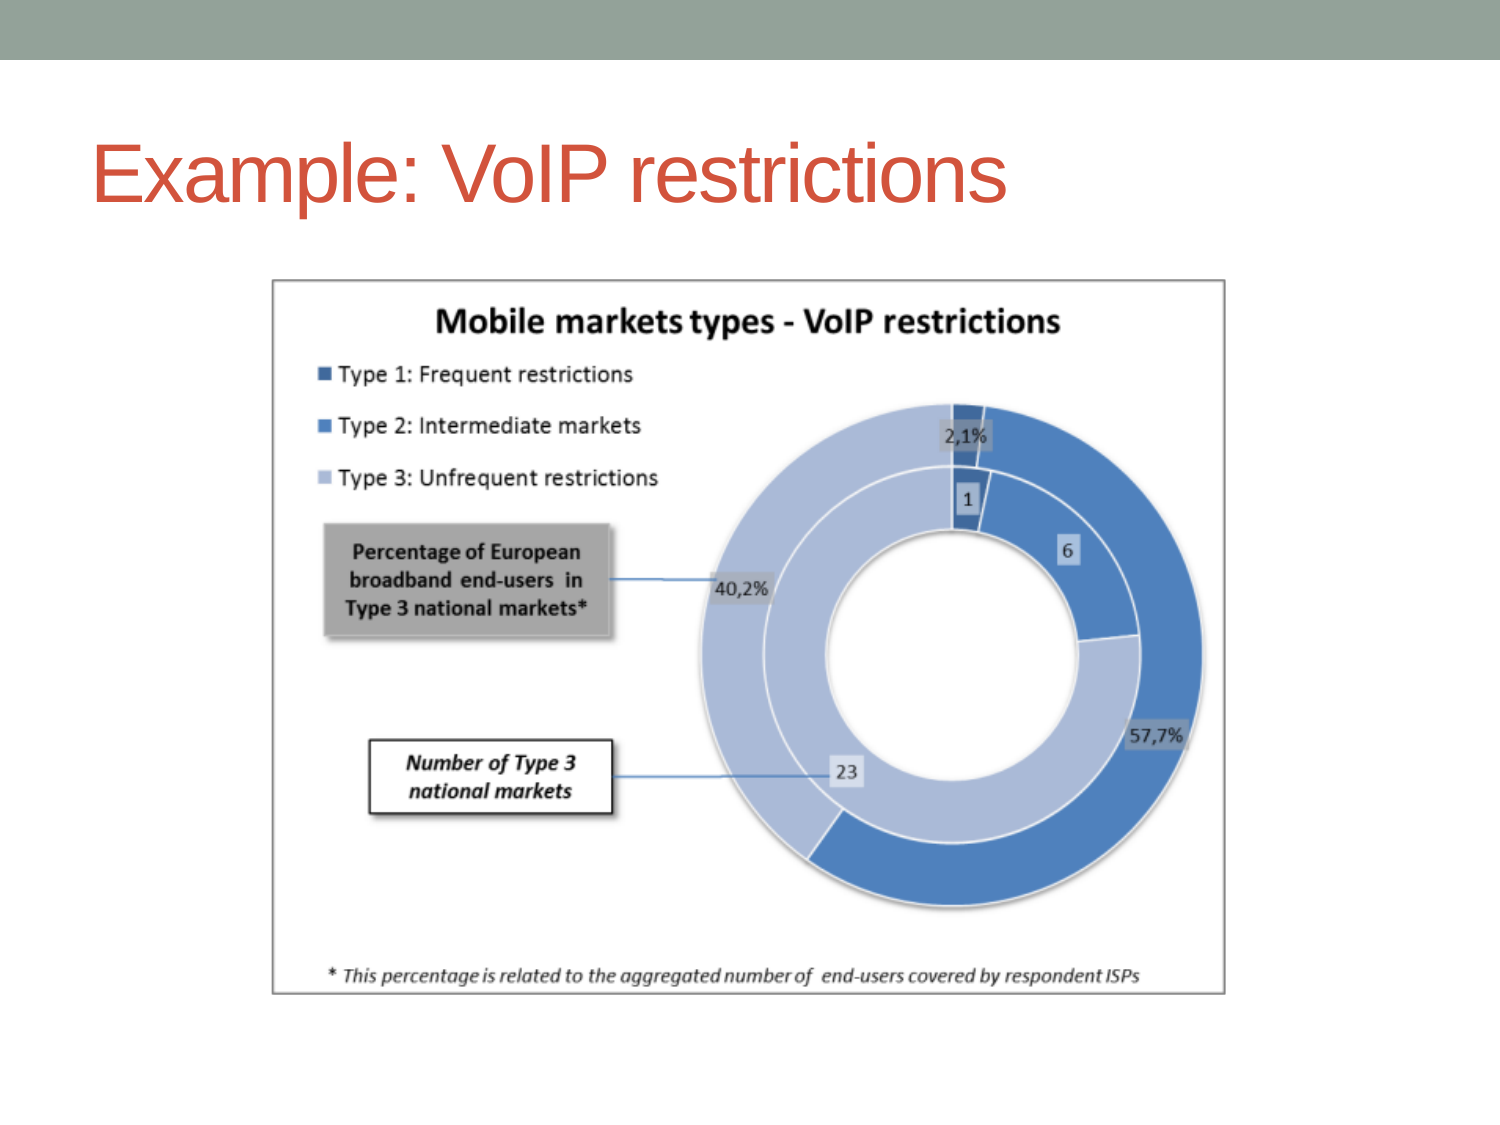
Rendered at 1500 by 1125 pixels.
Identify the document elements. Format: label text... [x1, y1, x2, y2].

picture [266, 272, 1232, 999]
title Example: VoIP restrictions [75, 87, 1425, 250]
